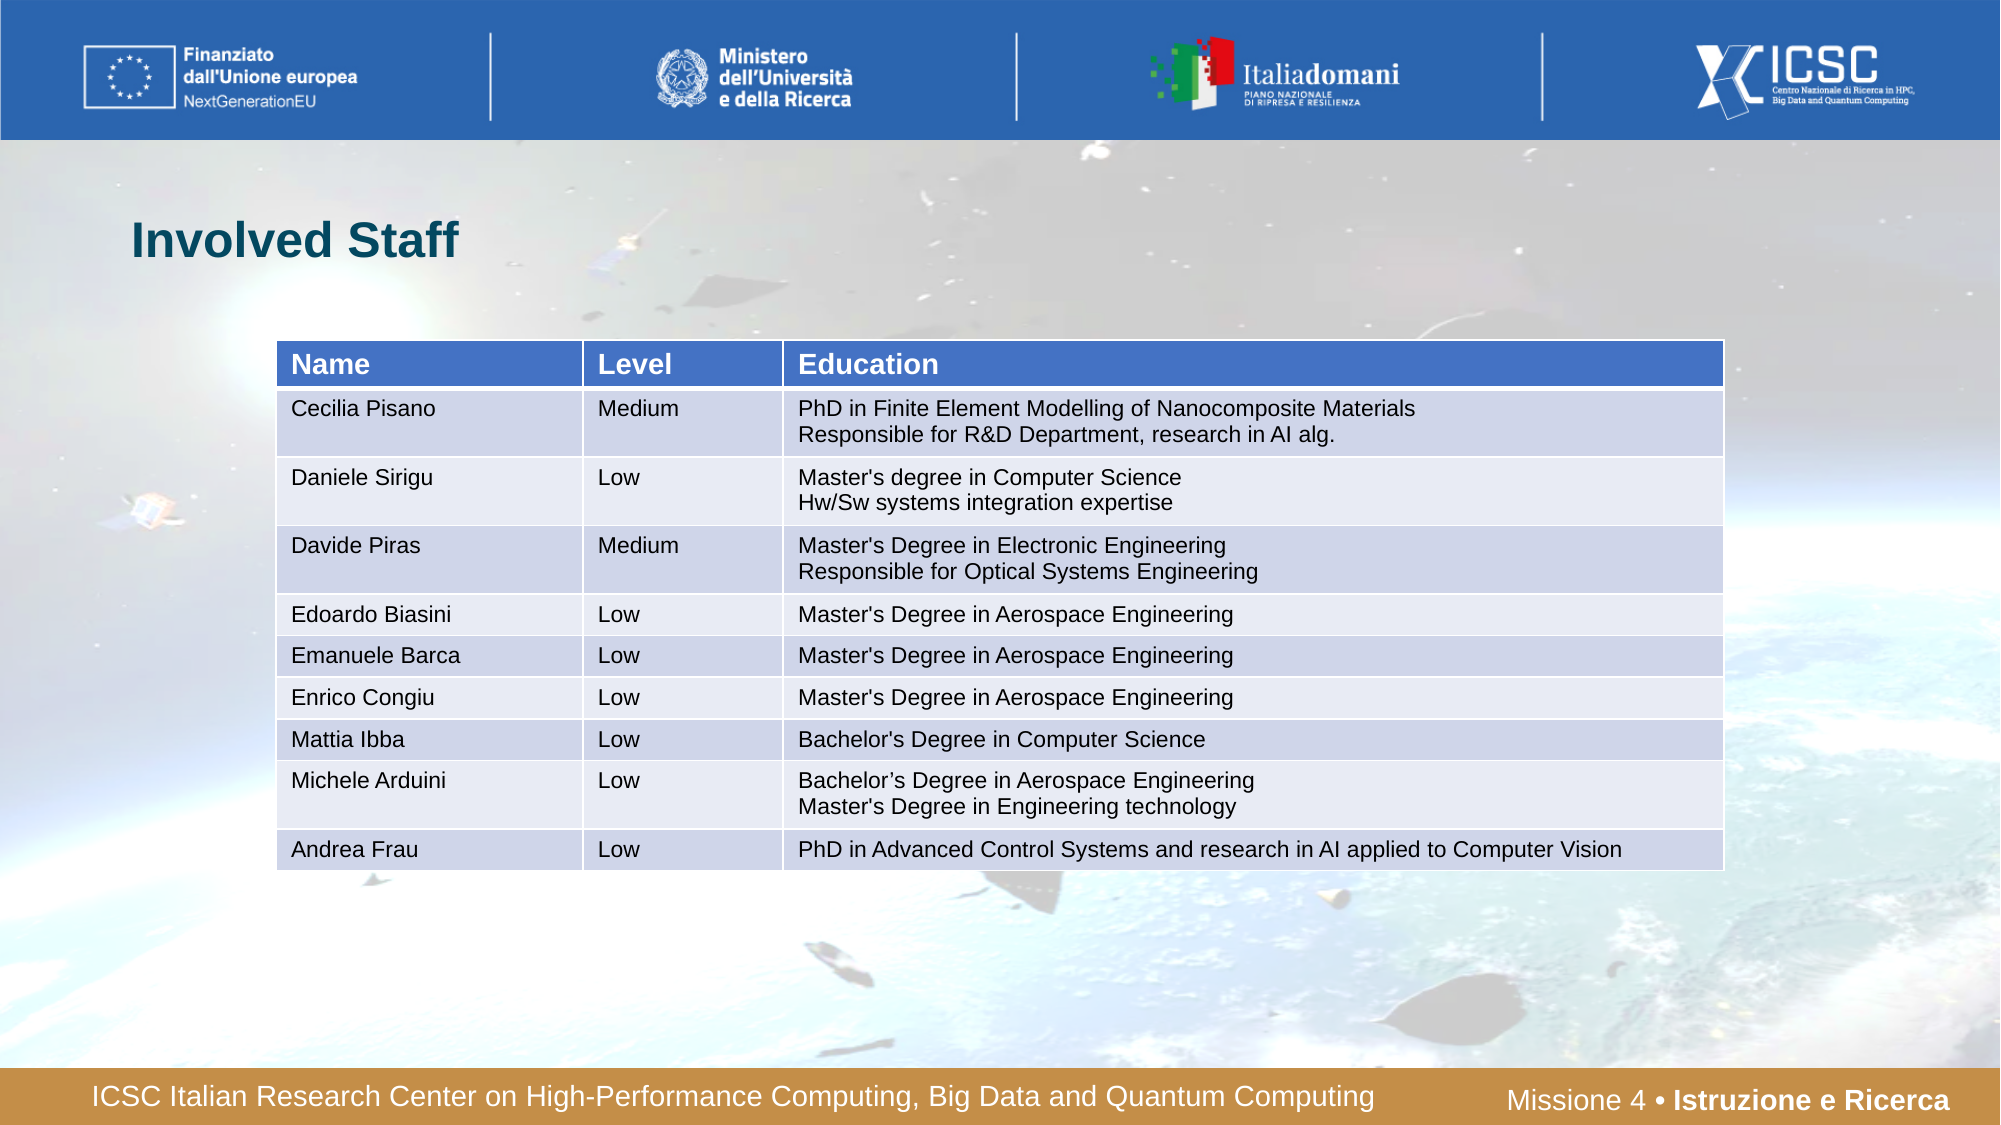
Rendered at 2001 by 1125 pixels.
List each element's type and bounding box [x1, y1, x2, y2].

picture [0, 0, 2000, 1067]
text_box [0, 1067, 2000, 1125]
